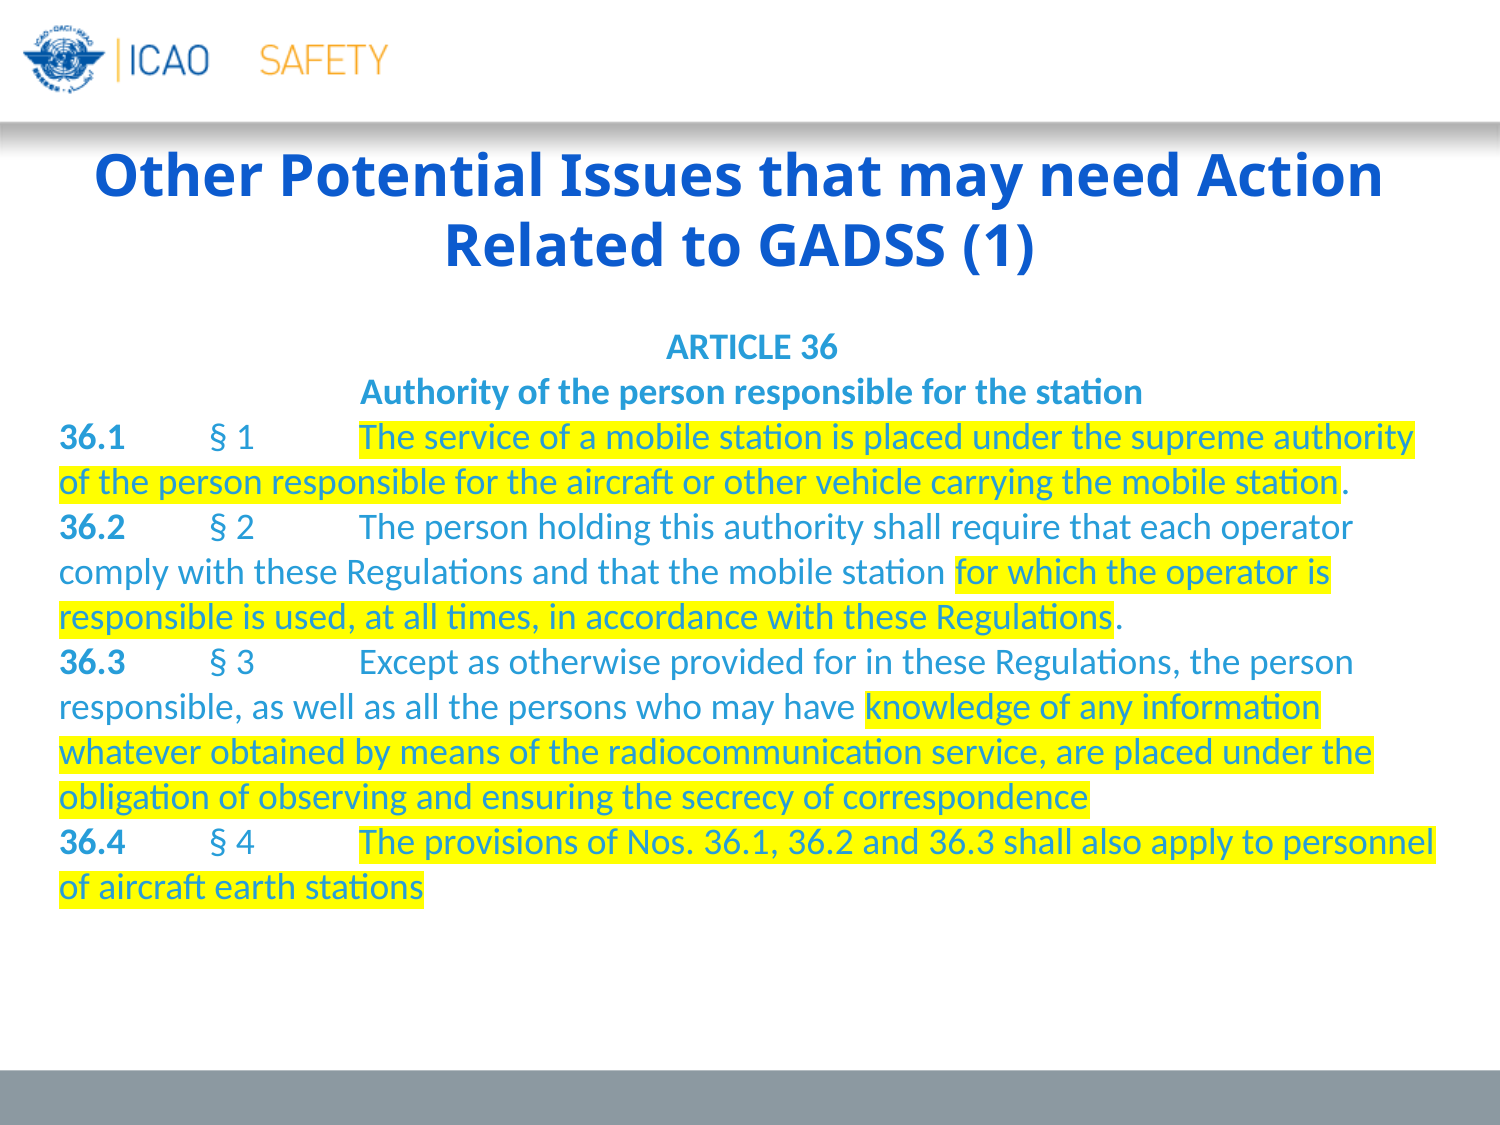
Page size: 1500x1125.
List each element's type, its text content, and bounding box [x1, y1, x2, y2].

text_box ARTICLE 36 Authority of the person responsible for the station 36.1 § 1 The service of a mobile station is placed under the supreme authority of the person responsible for the aircraft or other vehicle carrying the mobile station. 36.2 § 2 The person holding this authority shall require that each operator comply with these Regulations and that the mobile station for which the operator is responsible is used, at all times, in accordance with these Regulations. 36.3 § 3 Except as otherwise provided for in these Regulations, the person responsible, as well as all the persons who may have knowledge of any information whatever obtained by means of the radiocommunication service, are placed under the obligation of observing and ensuring the secrecy of correspondence 36.4 § 4 The provisions of Nos. 36.1, 36.2 and 36.3 shall also apply to personnel of aircraft earth stations [44, 314, 1461, 915]
picture [0, 0, 1500, 162]
text_box Other Potential Issues that may need Action Related to GADSS (1) [19, 110, 1460, 240]
text_box [41, 236, 1463, 1071]
